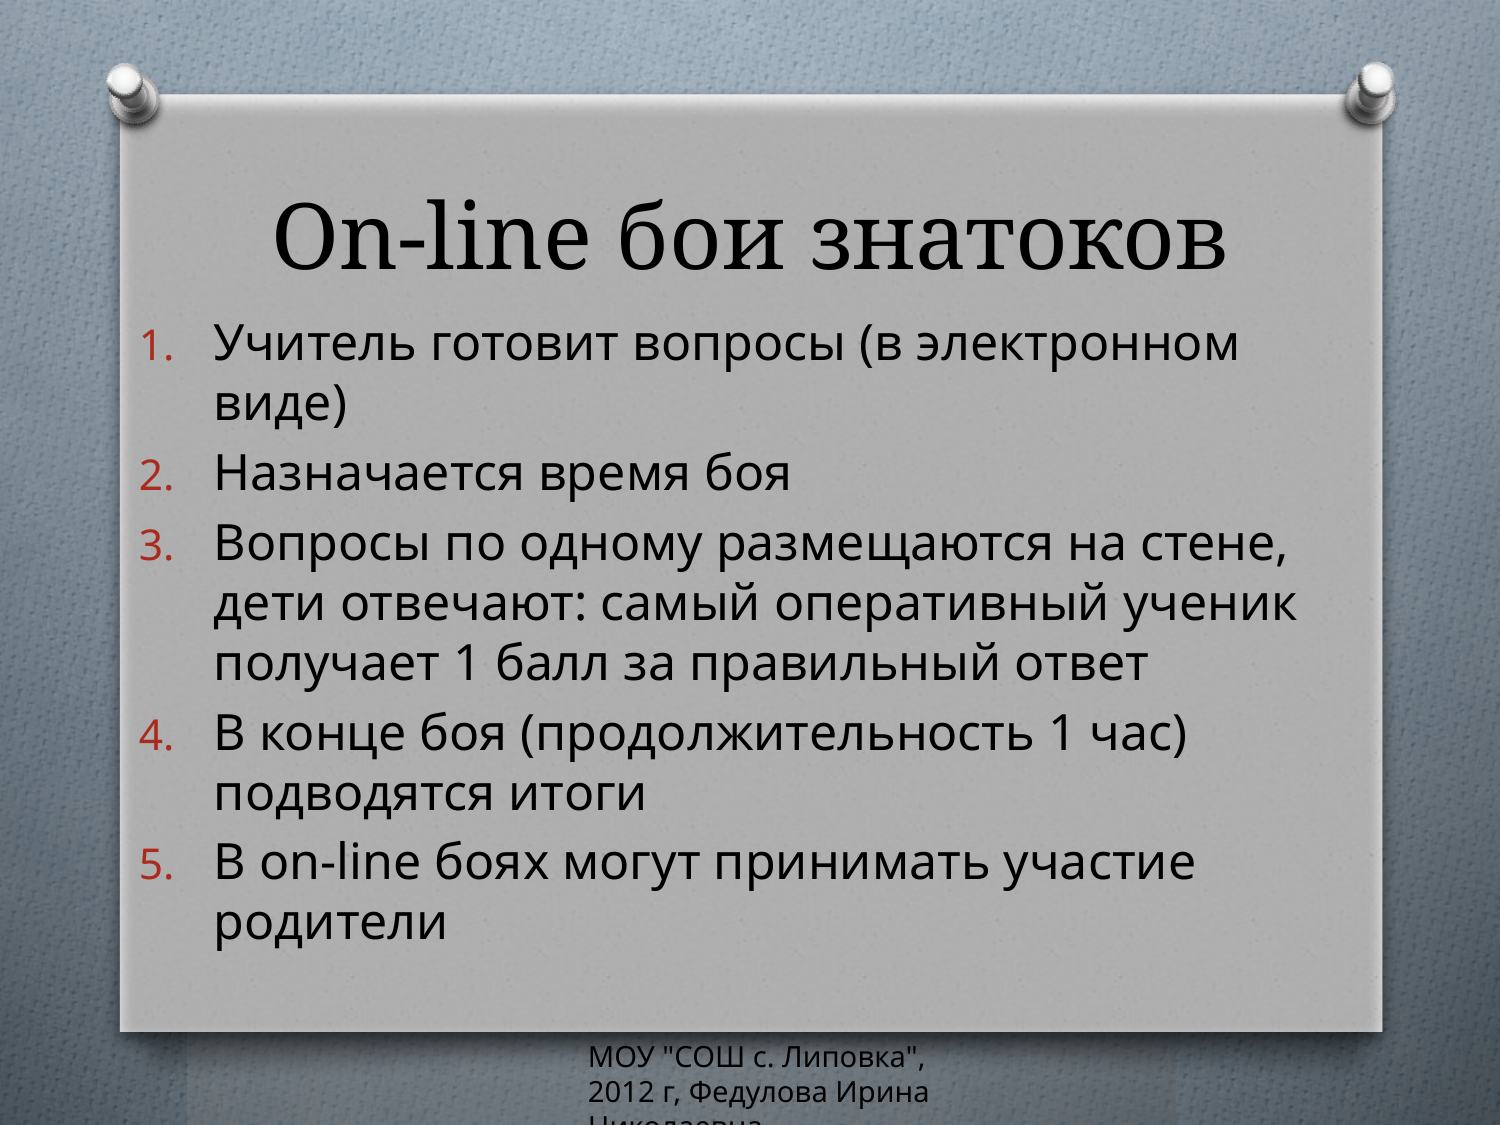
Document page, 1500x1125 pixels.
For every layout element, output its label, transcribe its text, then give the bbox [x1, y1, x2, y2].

footer МОУ "СОШ с. Липовка", 2012 г, Федулова Ирина Николаевна [572, 1060, 996, 1121]
picture [1317, 35, 1439, 156]
list Учитель готовит вопросы (в электронном виде) Назначается время боя Вопросы по одному размещаются на стене, дети отвечают: самый оперативный ученик получает 1 балл за правильный ответ В конце боя (продолжительность 1 час) подводятся итоги В on-line боях могут принимать участие родители [123, 302, 1376, 894]
title On-line бои знатоков [179, 134, 1323, 302]
picture [75, 29, 198, 153]
